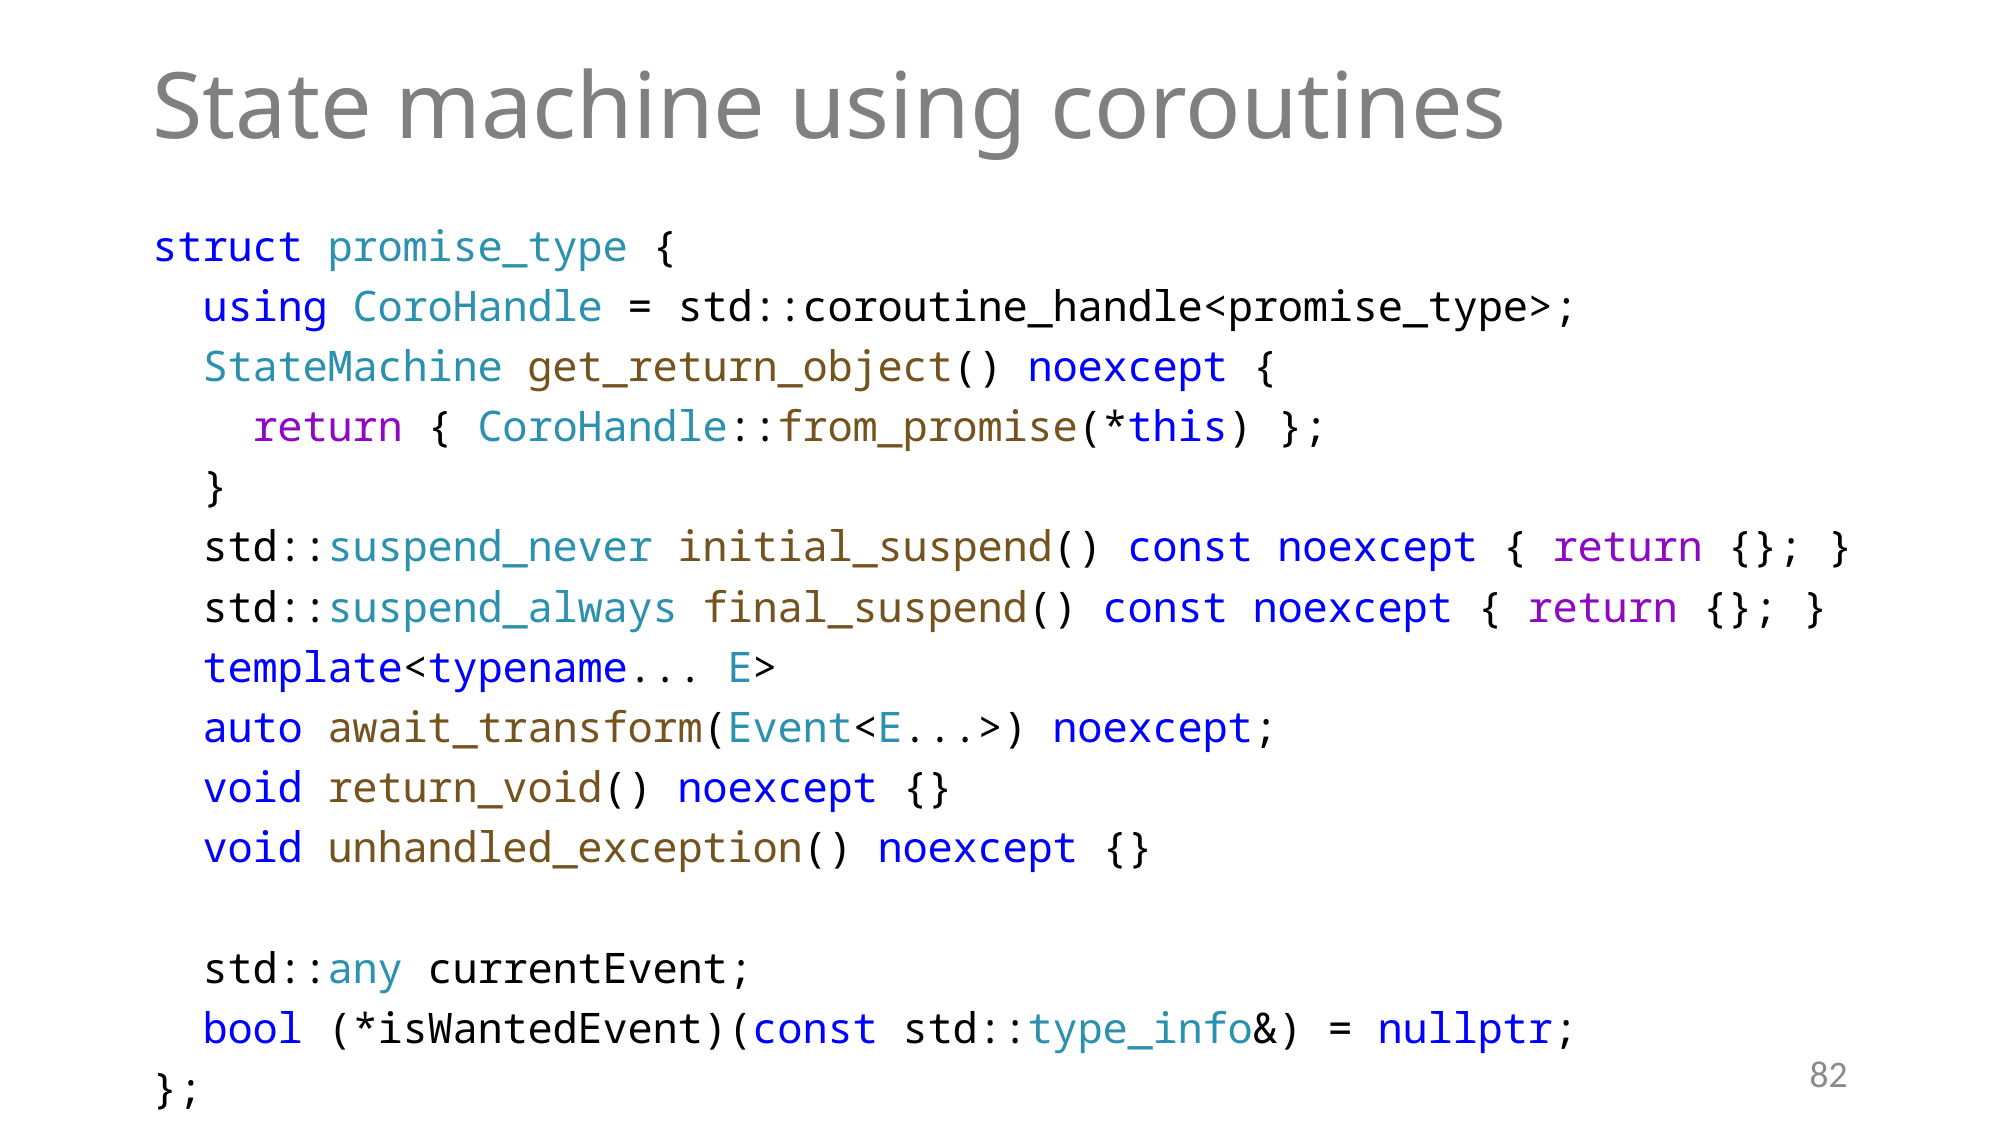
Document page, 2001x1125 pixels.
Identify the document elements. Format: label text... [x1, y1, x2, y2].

title State machine using coroutines [137, 0, 1863, 217]
slide_number 82 [1412, 1042, 1863, 1103]
list struct promise_type { using CoroHandle = std::coroutine_handle<promise_type>; StateMachine get_return_object() noexcept { return { CoroHandle::from_promise(*this) }; } std::suspend_never initial_suspend() const noexcept { return {}; } std::suspend_always final_suspend() const noexcept { return {}; } template<typename... E> auto await_transform(Event<E...>) noexcept; void return_void() noexcept {} void unhandled_exception() noexcept {} std::any currentEvent; bool (*isWantedEvent)(const std::type_info&) = nullptr; }; [137, 217, 2000, 1125]
